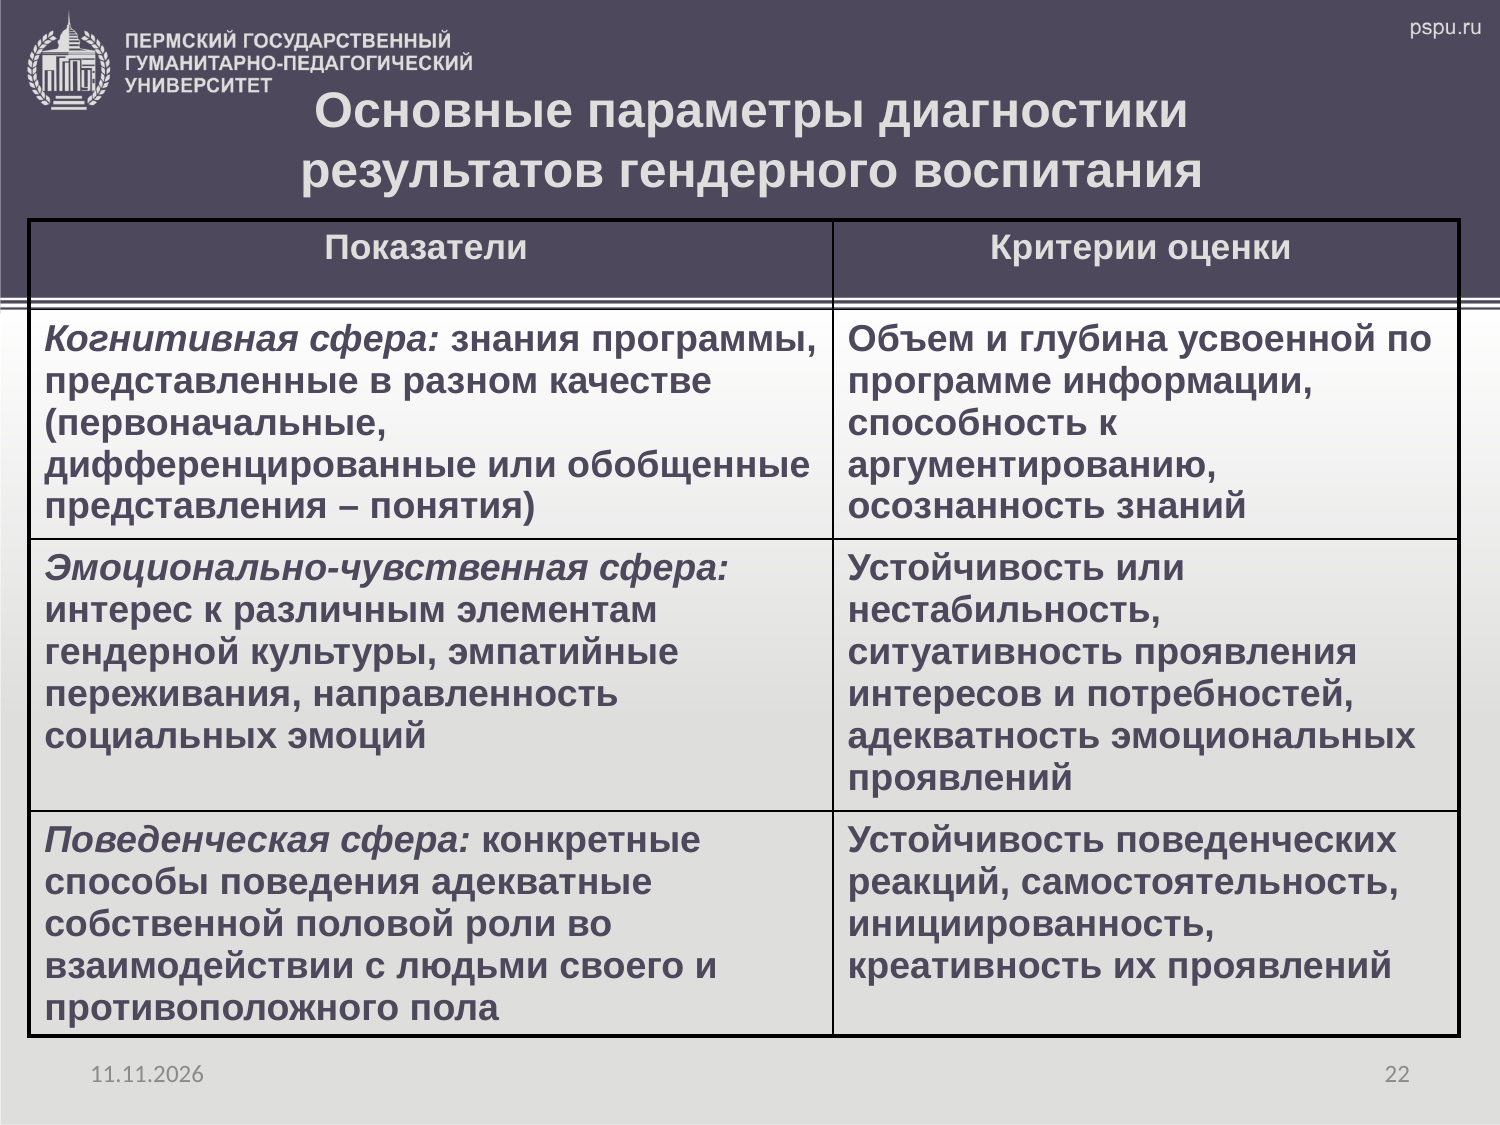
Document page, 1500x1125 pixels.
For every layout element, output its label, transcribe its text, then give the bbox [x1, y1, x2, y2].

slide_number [75, 1042, 425, 1103]
table_cell Устойчивость поведенческих реакций, самостоятельность, инициированность, креативность их проявлений [834, 812, 1457, 1034]
table_cell Эмоционально-чувственная сфера: интерес к различным элементам гендерной культуры, эмпатийные переживания, направленность социальных эмоций [31, 540, 832, 810]
table_cell Объем и глубина усвоенной по программе информации, способность к аргументированию, осознанность знаний [834, 310, 1457, 538]
table_cell Когнитивная сфера: знания программы, представленные в разном качестве (первоначальные, дифференцированные или обобщенные представления – понятия) [31, 310, 832, 538]
table_header Показатели [31, 222, 832, 309]
table_cell Поведенческая сфера: конкретные способы поведения адекватные собственной половой роли во взаимодействии с людьми своего и противоположного пола [31, 812, 832, 1034]
picture [0, 0, 1500, 1125]
title Основные параметры диагностики результатов гендерного воспитания [76, 89, 1428, 185]
table_header Критерии оценки [834, 222, 1457, 309]
table_cell Устойчивость или нестабильность, ситуативность проявления интересов и потребностей, адекватность эмоциональных проявлений [834, 540, 1457, 810]
slide_number 22 [1074, 1042, 1425, 1103]
